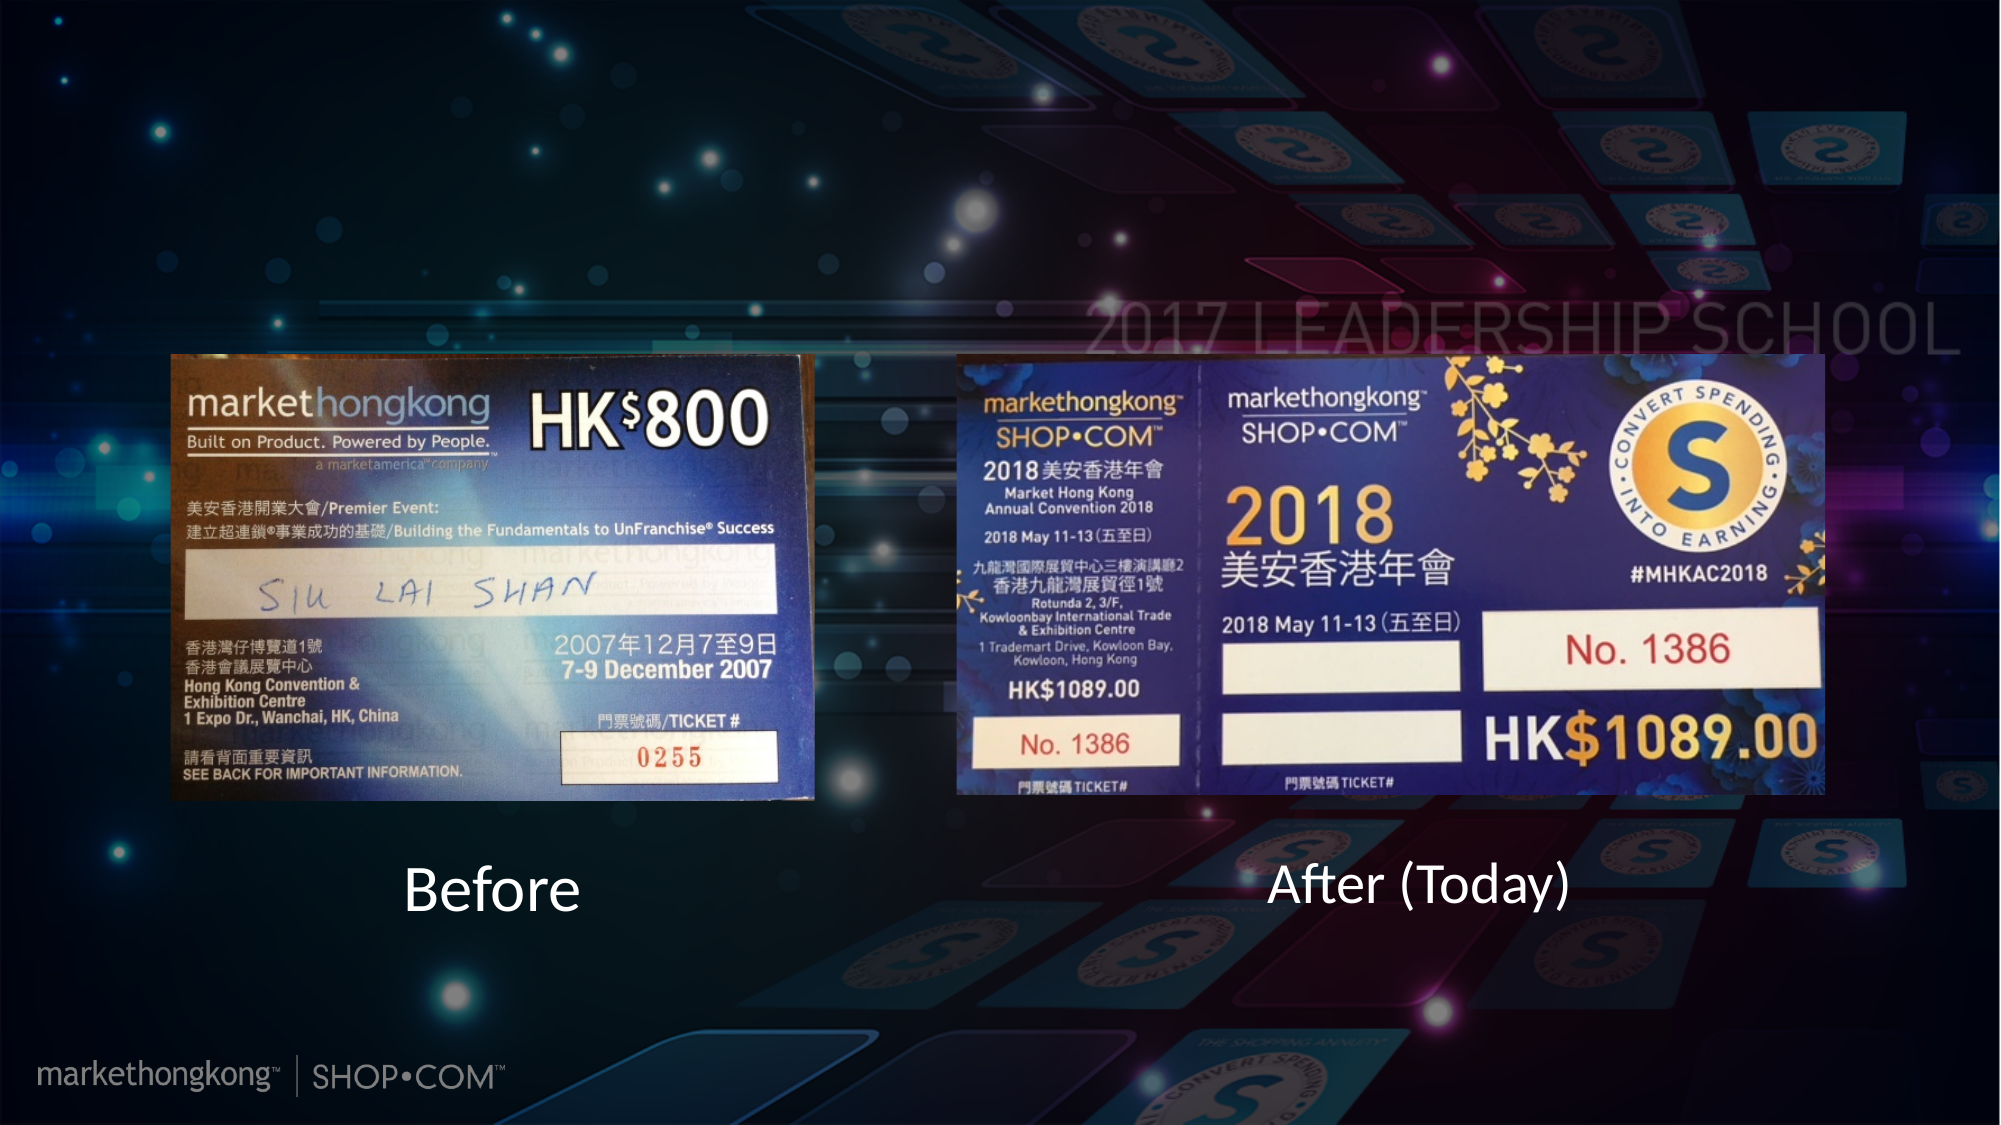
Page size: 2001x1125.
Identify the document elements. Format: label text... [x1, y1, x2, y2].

text_box Before [336, 837, 650, 933]
picture [0, 0, 2000, 1125]
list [170, 353, 815, 801]
text_box After (Today) [1249, 837, 1591, 923]
